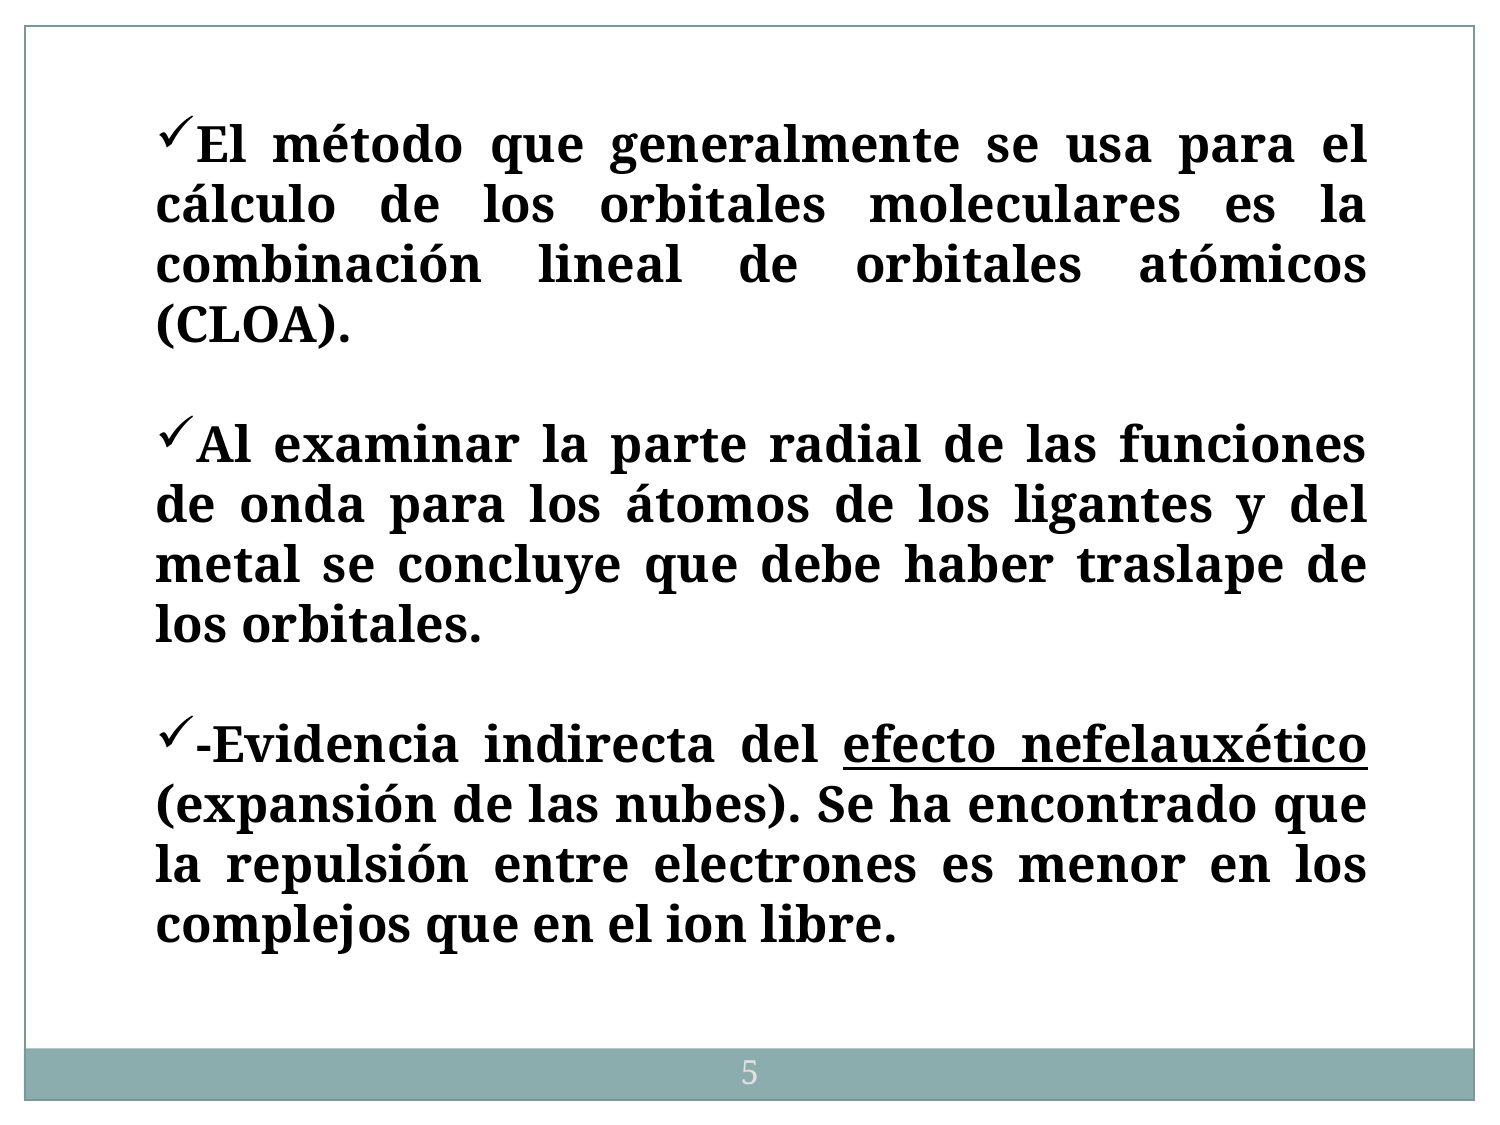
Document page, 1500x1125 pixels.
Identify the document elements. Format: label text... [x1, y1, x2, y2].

slide_number 5 [699, 1037, 800, 1110]
text_box El método que generalmente se usa para el cálculo de los orbitales moleculares es la combinación lineal de orbitales atómicos (CLOA). Al examinar la parte radial de las funciones de onda para los átomos de los ligantes y del metal se concluye que debe haber traslape de los orbitales. -Evidencia indirecta del efecto nefelauxético (expansión de las nubes). Se ha encontrado que la repulsión entre electrones es menor en los complejos que en el ion libre. [140, 105, 1383, 961]
